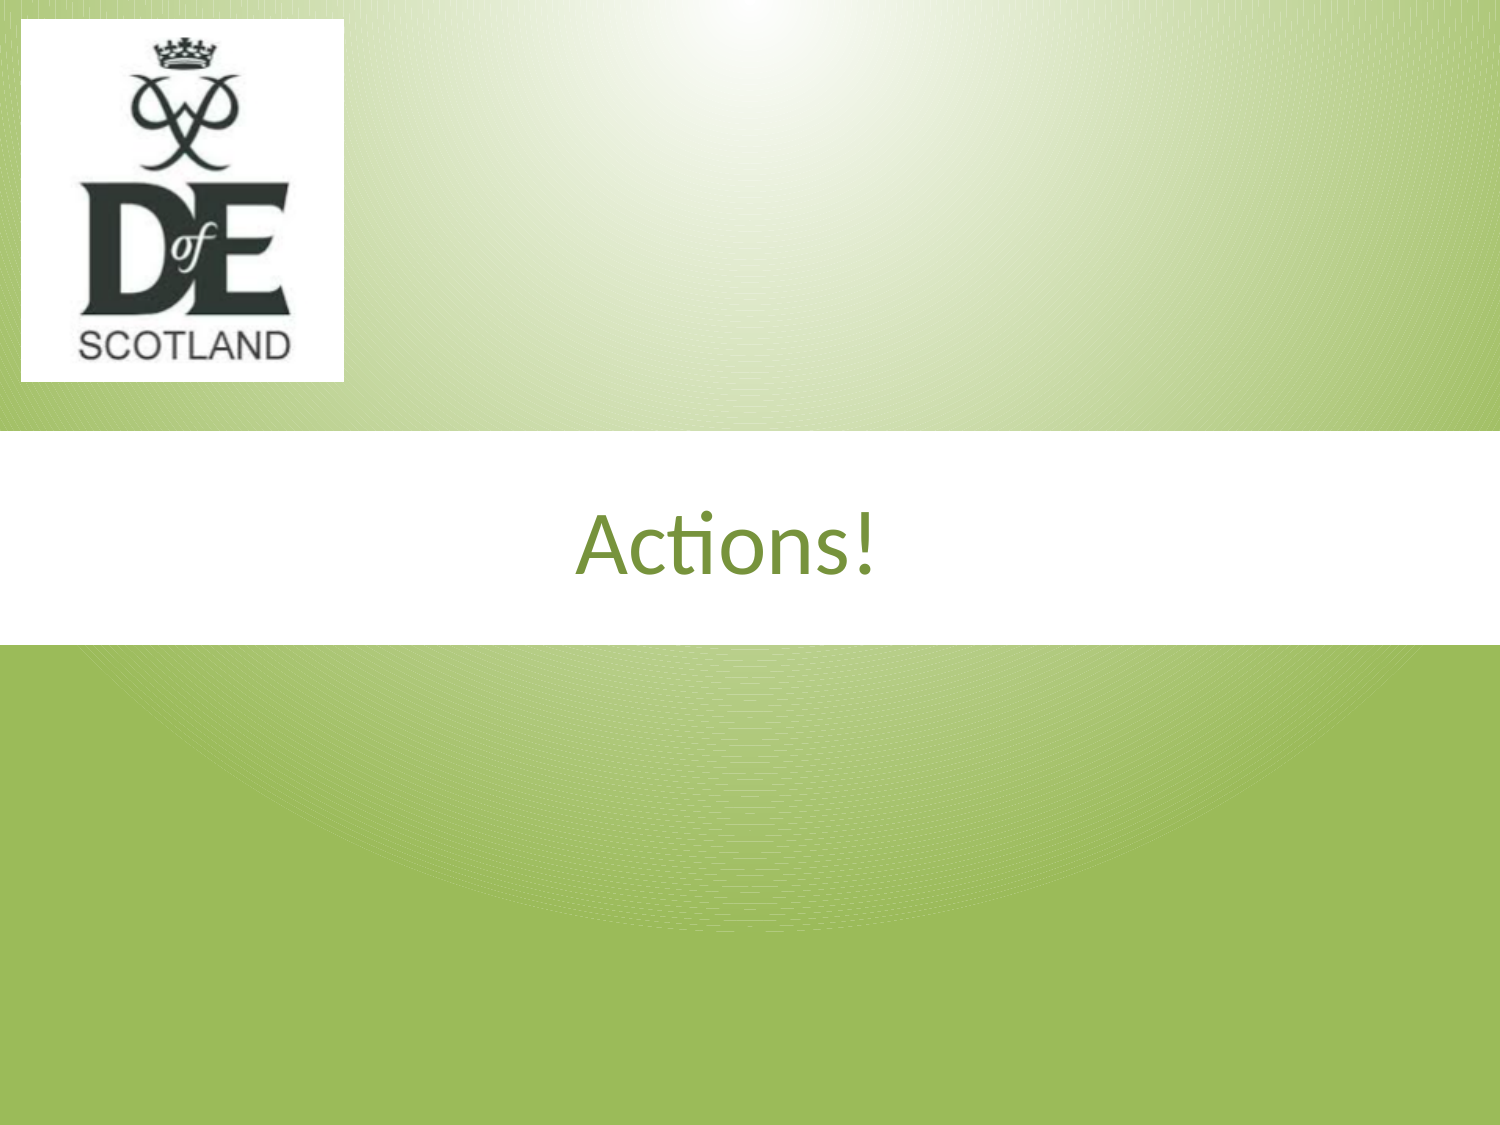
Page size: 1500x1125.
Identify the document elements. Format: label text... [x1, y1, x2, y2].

title Actions! [53, 444, 1404, 632]
picture [21, 18, 344, 382]
text_box [0, 431, 1500, 645]
